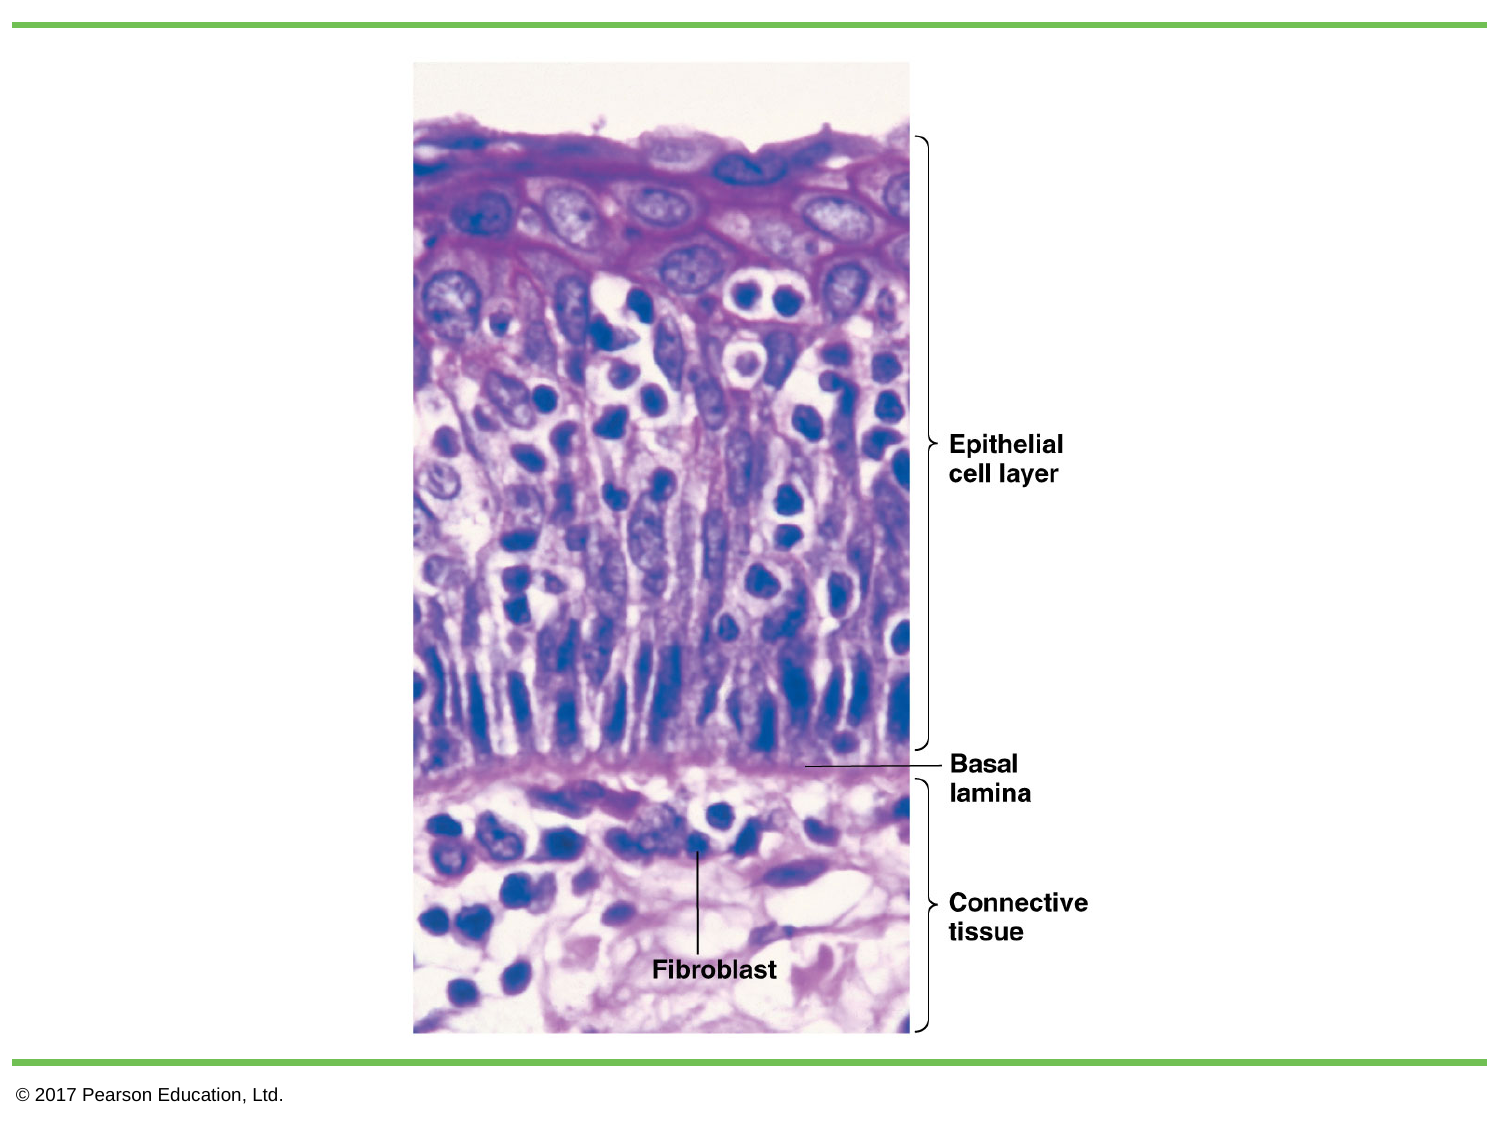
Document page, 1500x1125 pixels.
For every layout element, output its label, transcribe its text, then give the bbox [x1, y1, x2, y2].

footer © 2017 Pearson Education, Ltd. [0, 1062, 476, 1125]
picture [407, 55, 1093, 1038]
